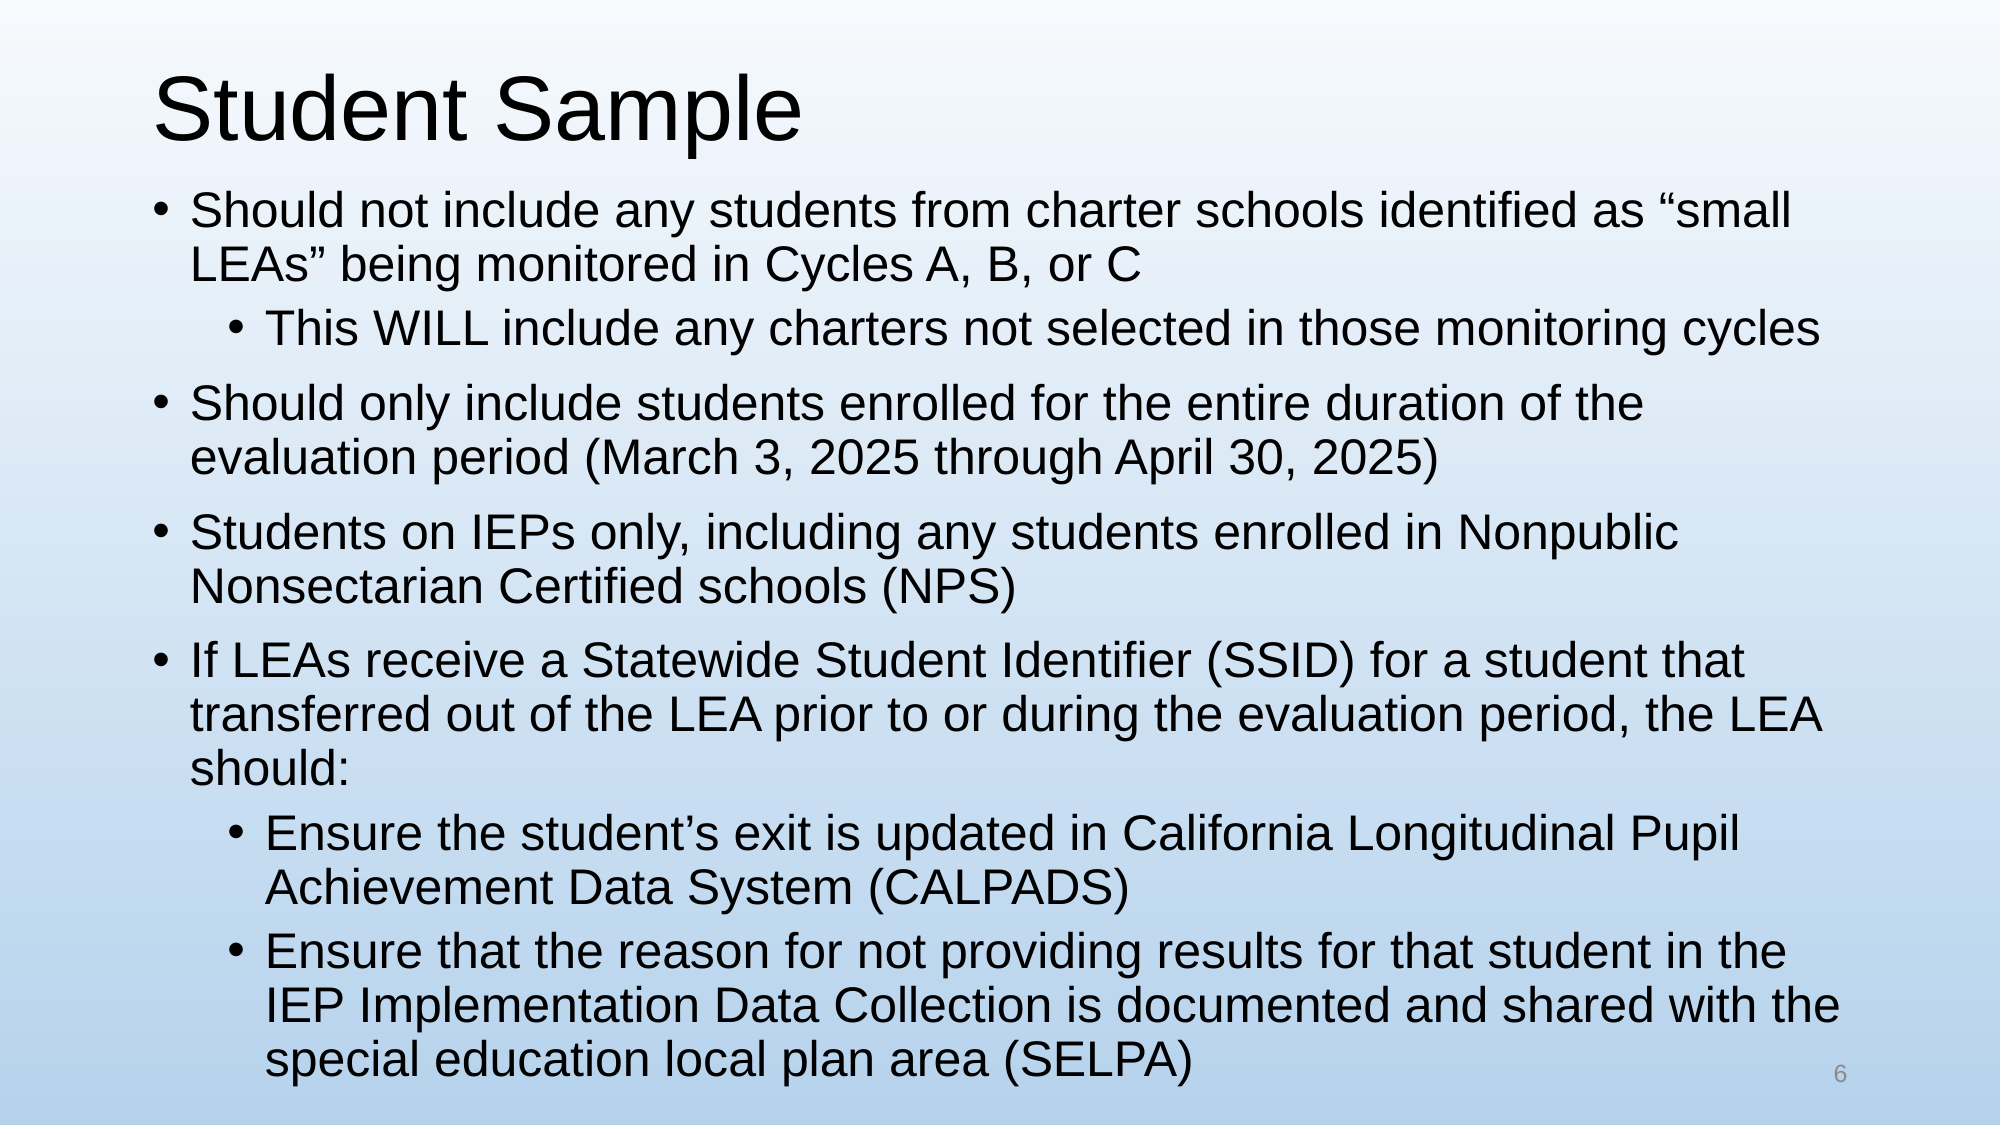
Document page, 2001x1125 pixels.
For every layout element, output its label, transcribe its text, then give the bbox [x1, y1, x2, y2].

title Student Sample [137, 22, 1863, 176]
list Should not include any students from charter schools identified as “small LEAs” being monitored in Cycles A, B, or C This WILL include any charters not selected in those monitoring cycles Should only include students enrolled for the entire duration of the evaluation period (March 3, 2025 through April 30, 2025) Students on IEPs only, including any students enrolled in Nonpublic Nonsectarian Certified schools (NPS) If LEAs receive a Statewide Student Identifier (SSID) for a student that transferred out of the LEA prior to or during the evaluation period, the LEA should: Ensure the student’s exit is updated in California Longitudinal Pupil Achievement Data System (CALPADS) Ensure that the reason for not providing results for that student in the IEP Implementation Data Collection is documented and shared with the special education local plan area (SELPA) [137, 176, 1863, 891]
slide_number 6 [1412, 1042, 1863, 1103]
